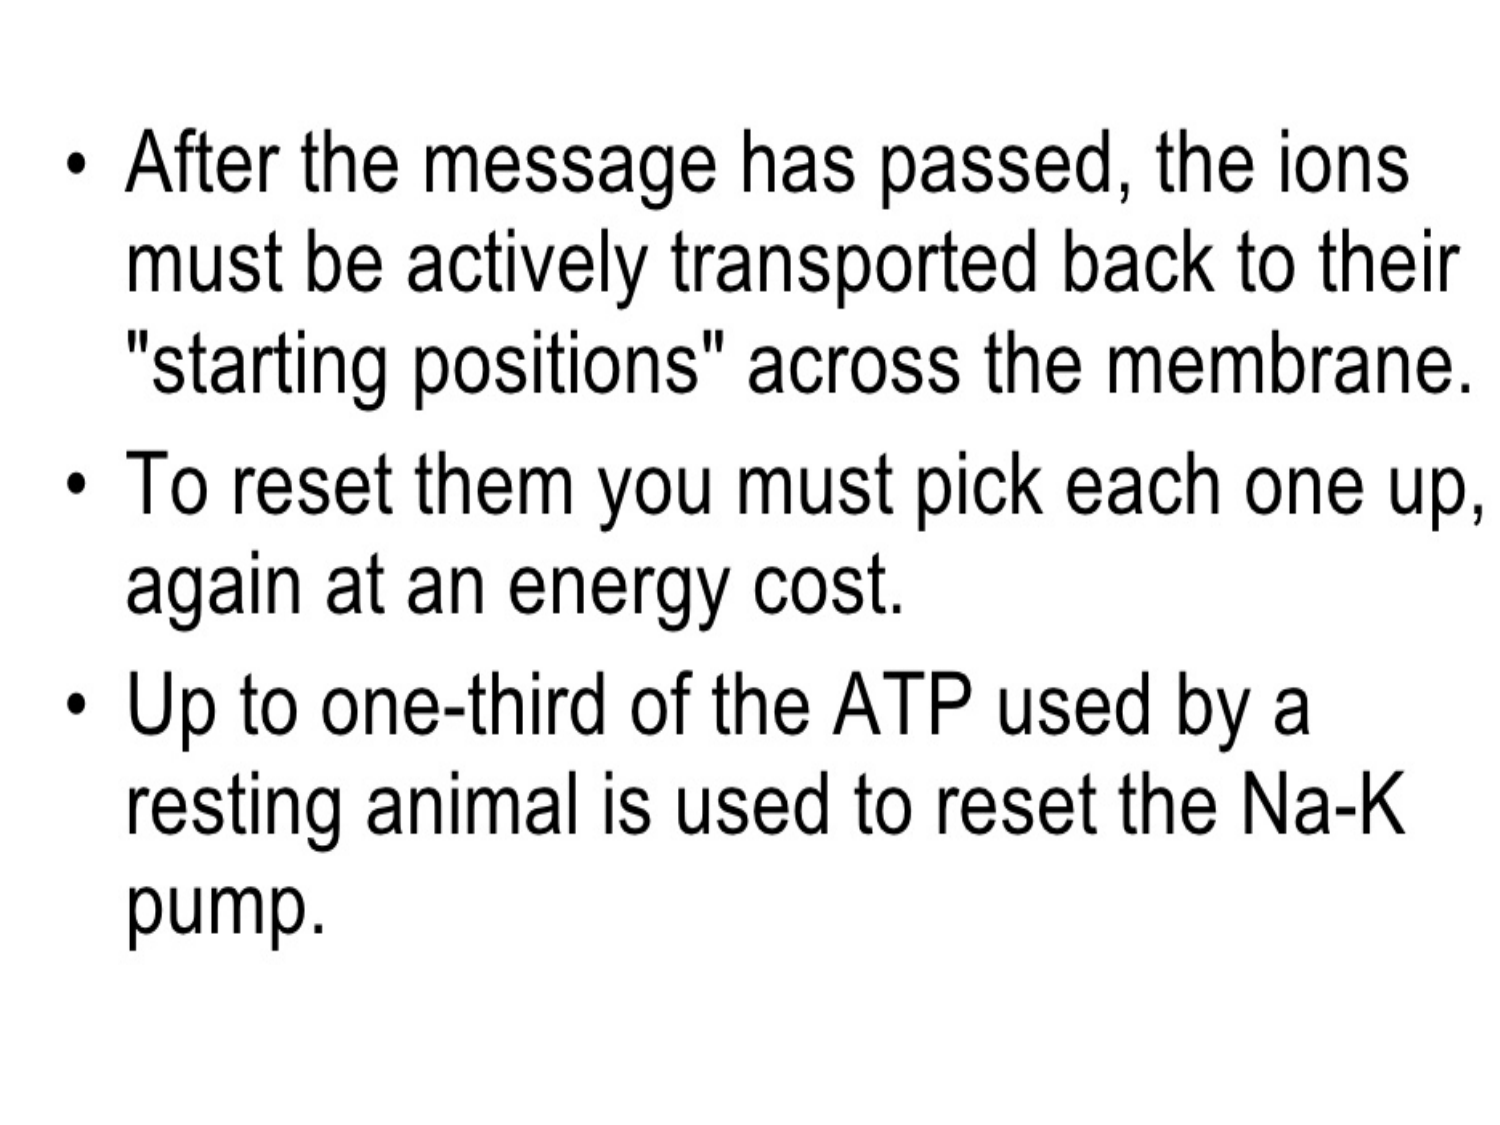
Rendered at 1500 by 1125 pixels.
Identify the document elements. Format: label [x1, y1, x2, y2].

list [0, 0, 1500, 1125]
